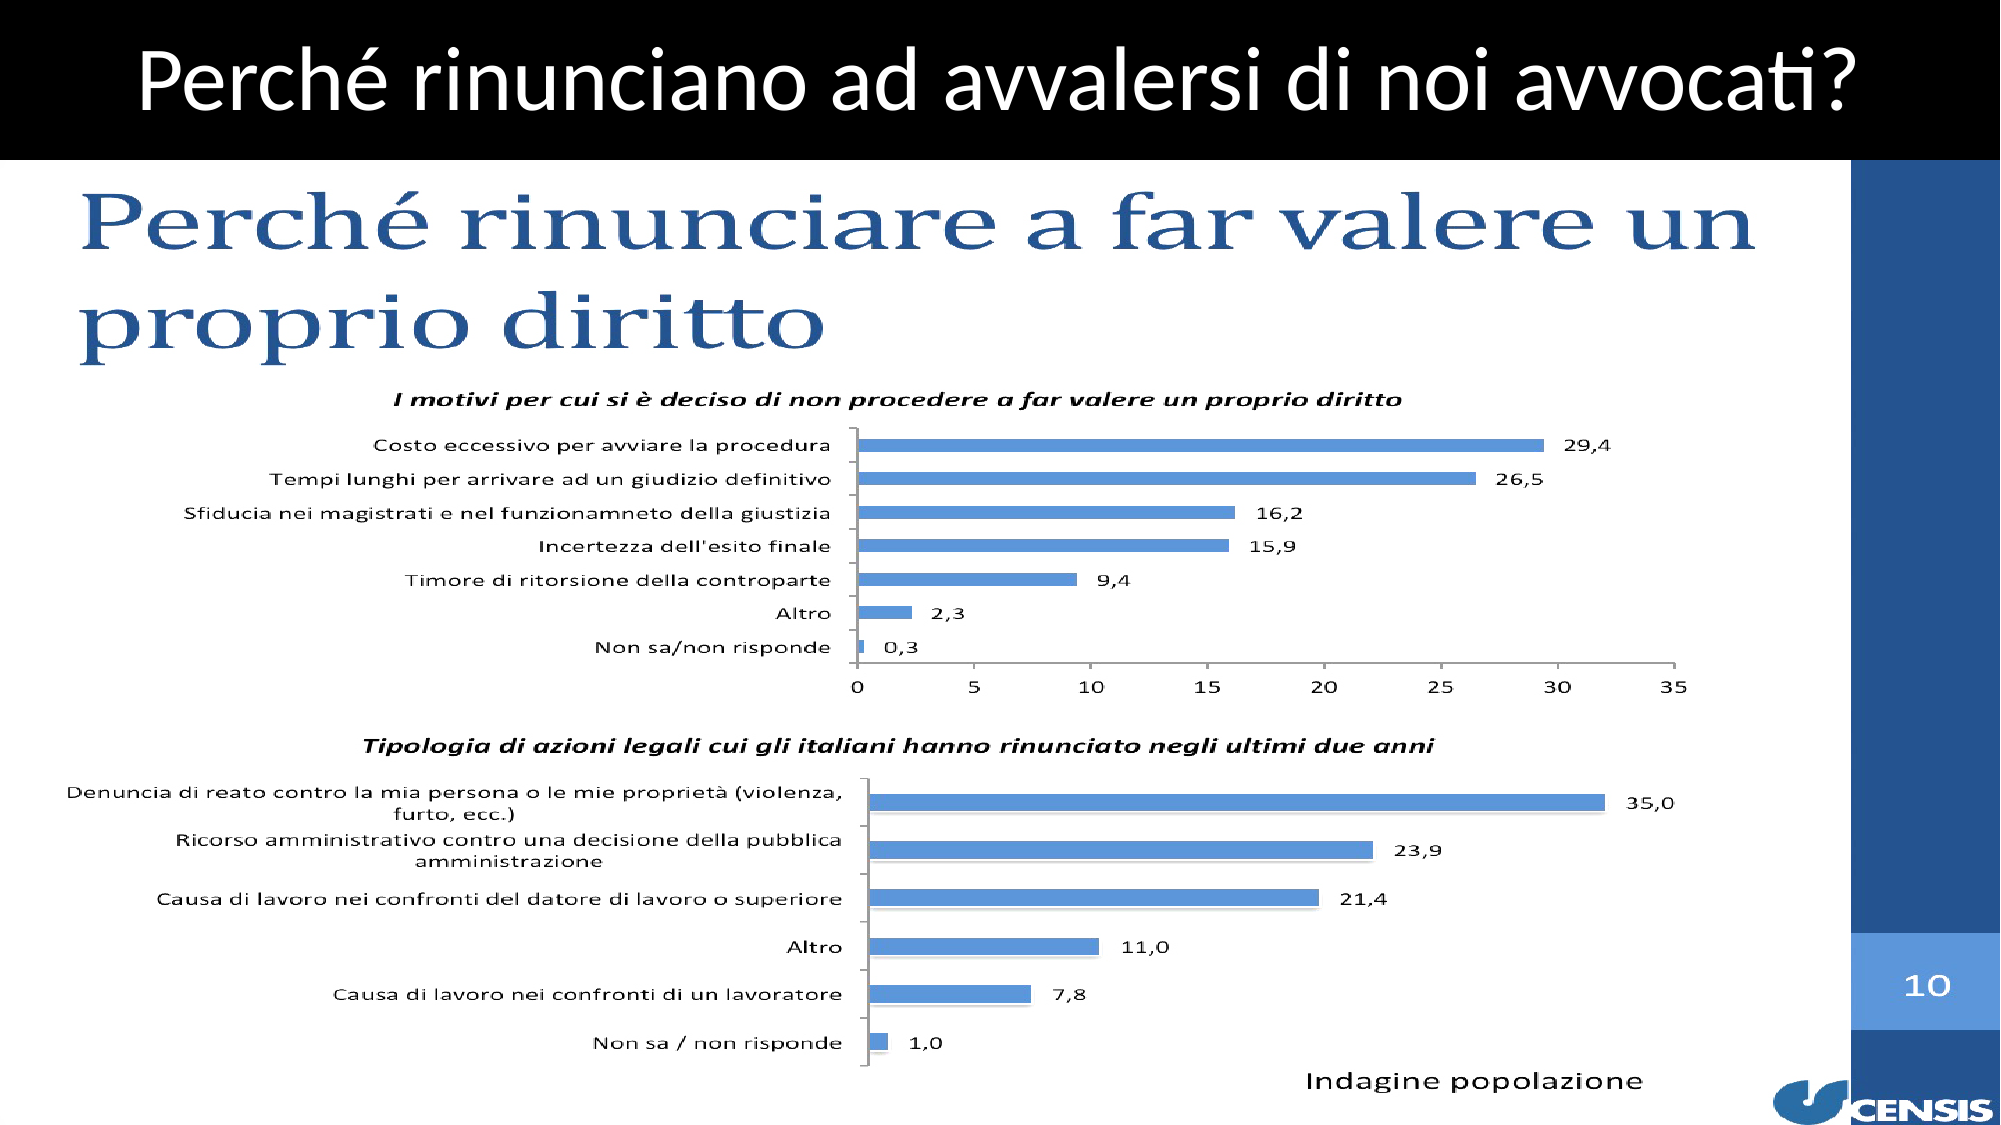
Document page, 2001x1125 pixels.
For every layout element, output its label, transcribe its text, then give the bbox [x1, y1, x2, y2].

title Perché rinunciano ad avvalersi di noi avvocati? [0, 0, 2000, 160]
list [0, 160, 2000, 1125]
